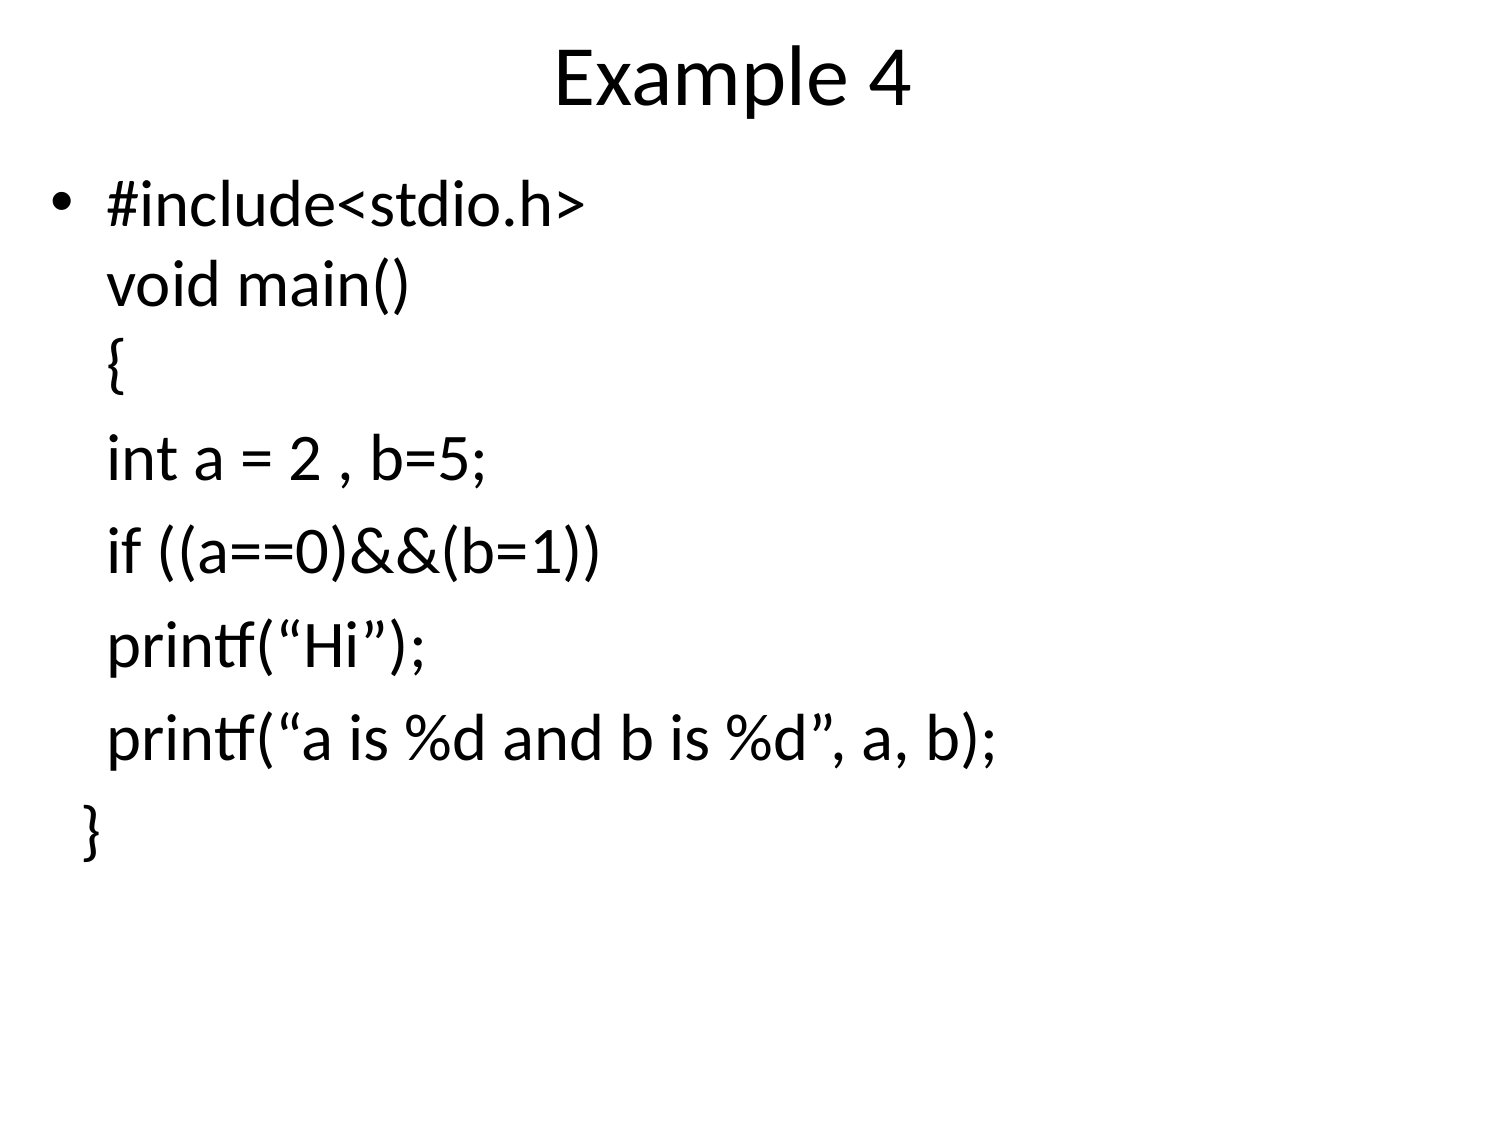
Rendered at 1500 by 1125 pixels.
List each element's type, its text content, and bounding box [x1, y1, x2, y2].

title Example 4 [58, 11, 1409, 131]
list #include<stdio.h> void main() { int a = 2 , b=5; if ((a==0)&&(b=1)) printf(“Hi”); printf(“a is %d and b is %d”, a, b); } [35, 152, 1461, 1067]
